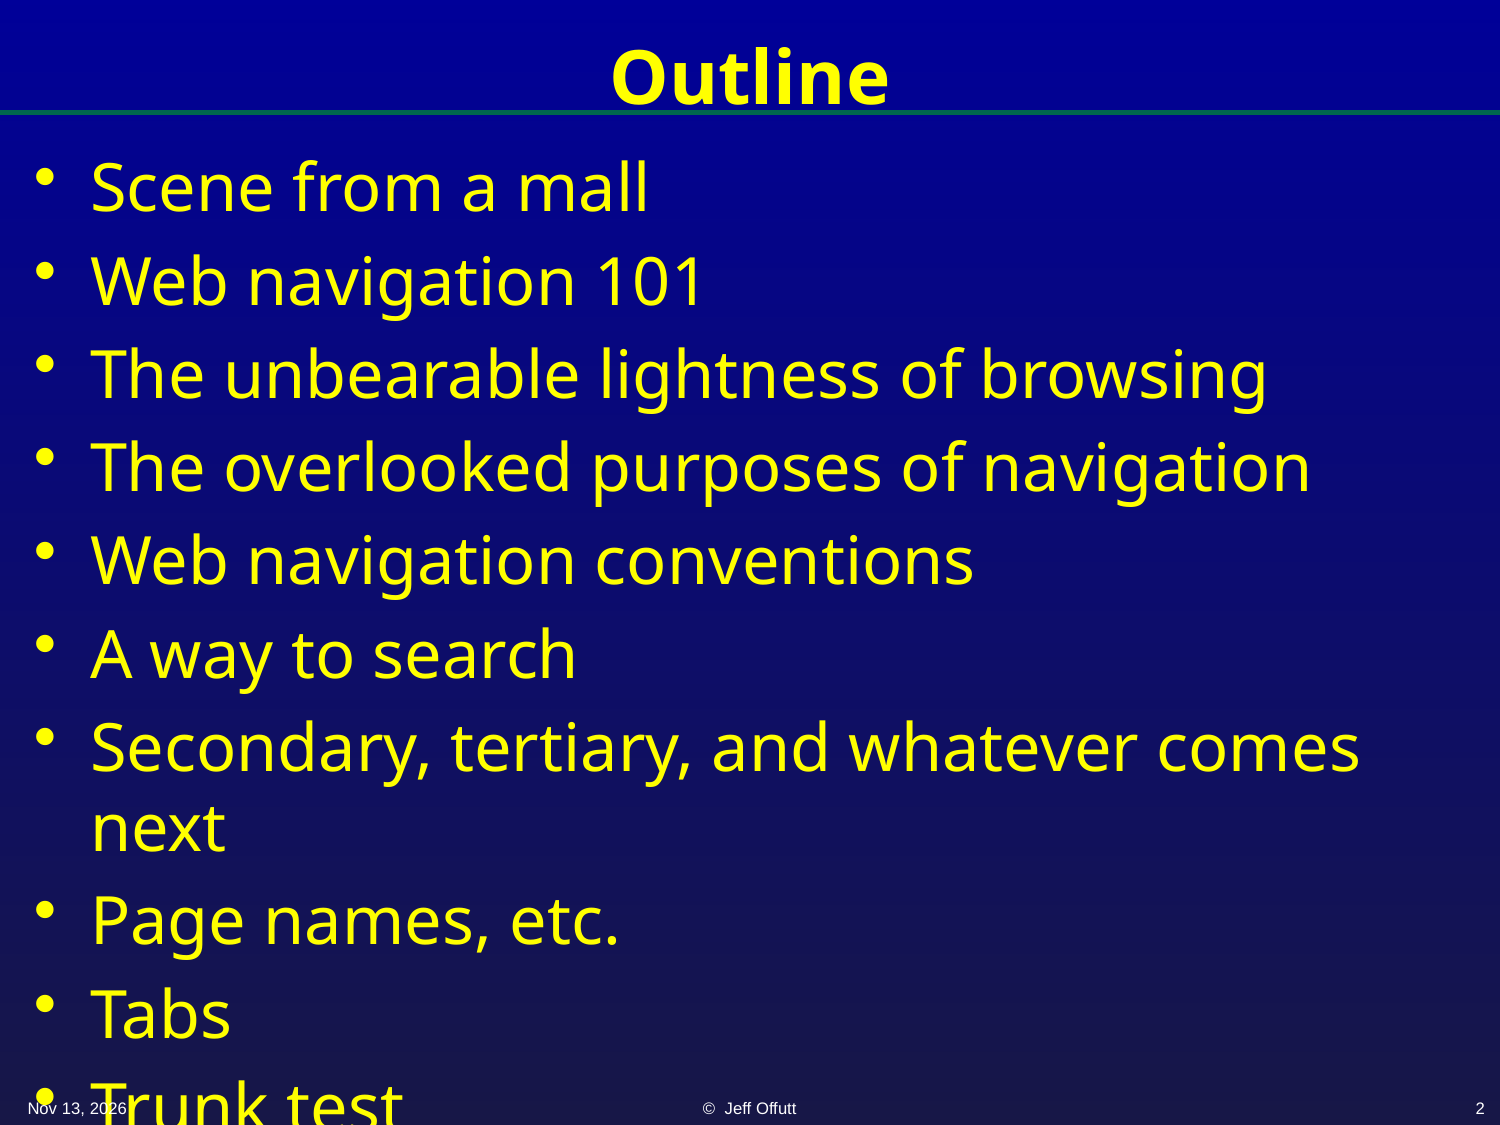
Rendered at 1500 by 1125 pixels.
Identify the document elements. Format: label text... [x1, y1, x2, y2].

list Scene from a mall Web navigation 101 The unbearable lightness of browsing The overlooked purposes of navigation Web navigation conventions A way to search Secondary, tertiary, and whatever comes next Page names, etc. Tabs Trunk test [18, 137, 1482, 1076]
footer © Jeff Offutt [512, 1074, 988, 1125]
slide_number 6-Apr-21 [12, 1074, 326, 1125]
slide_number 2 [1187, 1074, 1500, 1125]
title Outline [12, 12, 1488, 138]
